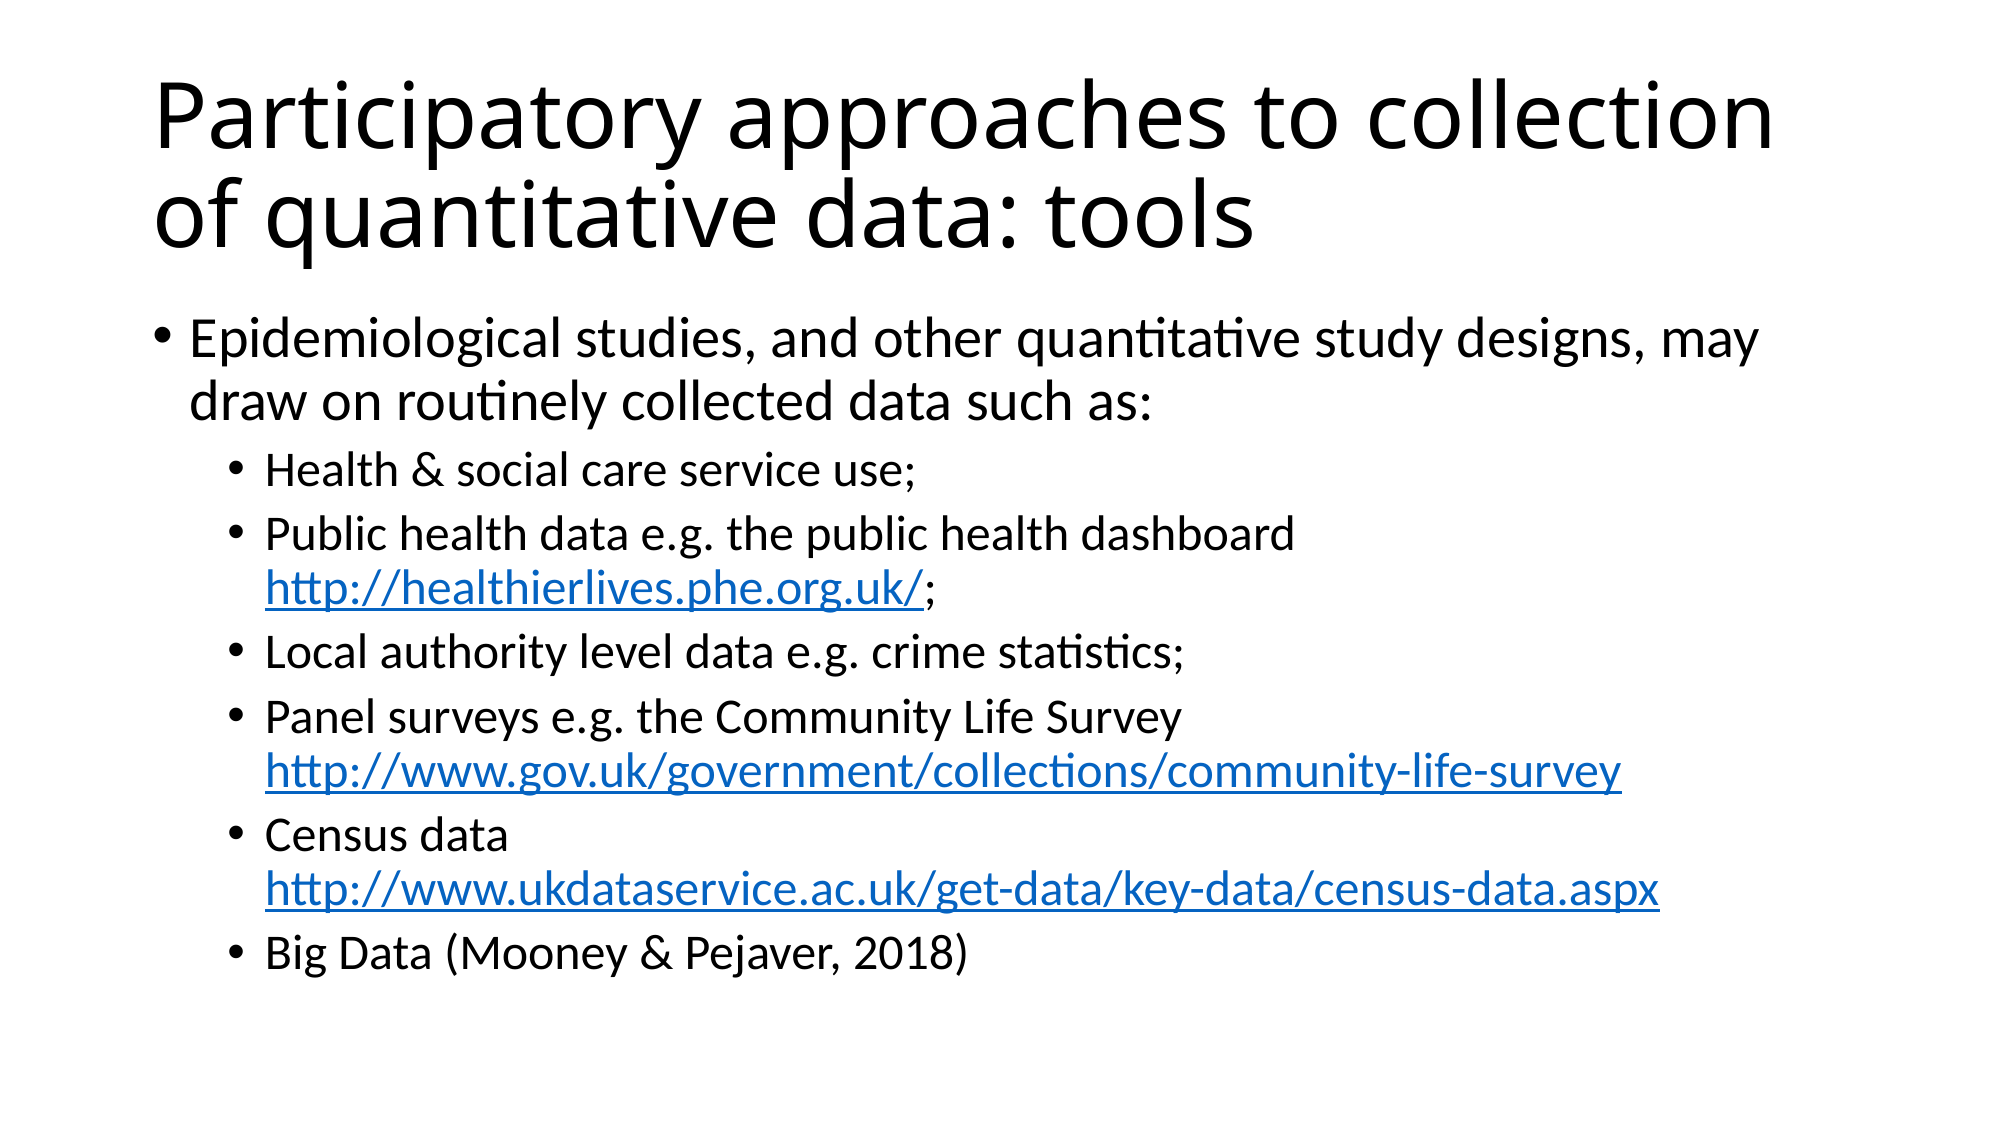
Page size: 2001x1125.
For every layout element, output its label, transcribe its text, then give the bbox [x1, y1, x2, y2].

title Participatory approaches to collection of quantitative data: tools [137, 59, 1863, 278]
list Epidemiological studies, and other quantitative study designs, may draw on routinely collected data such as: Health & social care service use; Public health data e.g. the public health dashboard http://healthierlives.phe.org.uk/; Local authority level data e.g. crime statistics; Panel surveys e.g. the Community Life Survey http://www.gov.uk/government/collections/community-life-survey Census data http://www.ukdataservice.ac.uk/get-data/key-data/census-data.aspx Big Data (Mooney & Pejaver, 2018) [137, 299, 1863, 1014]
